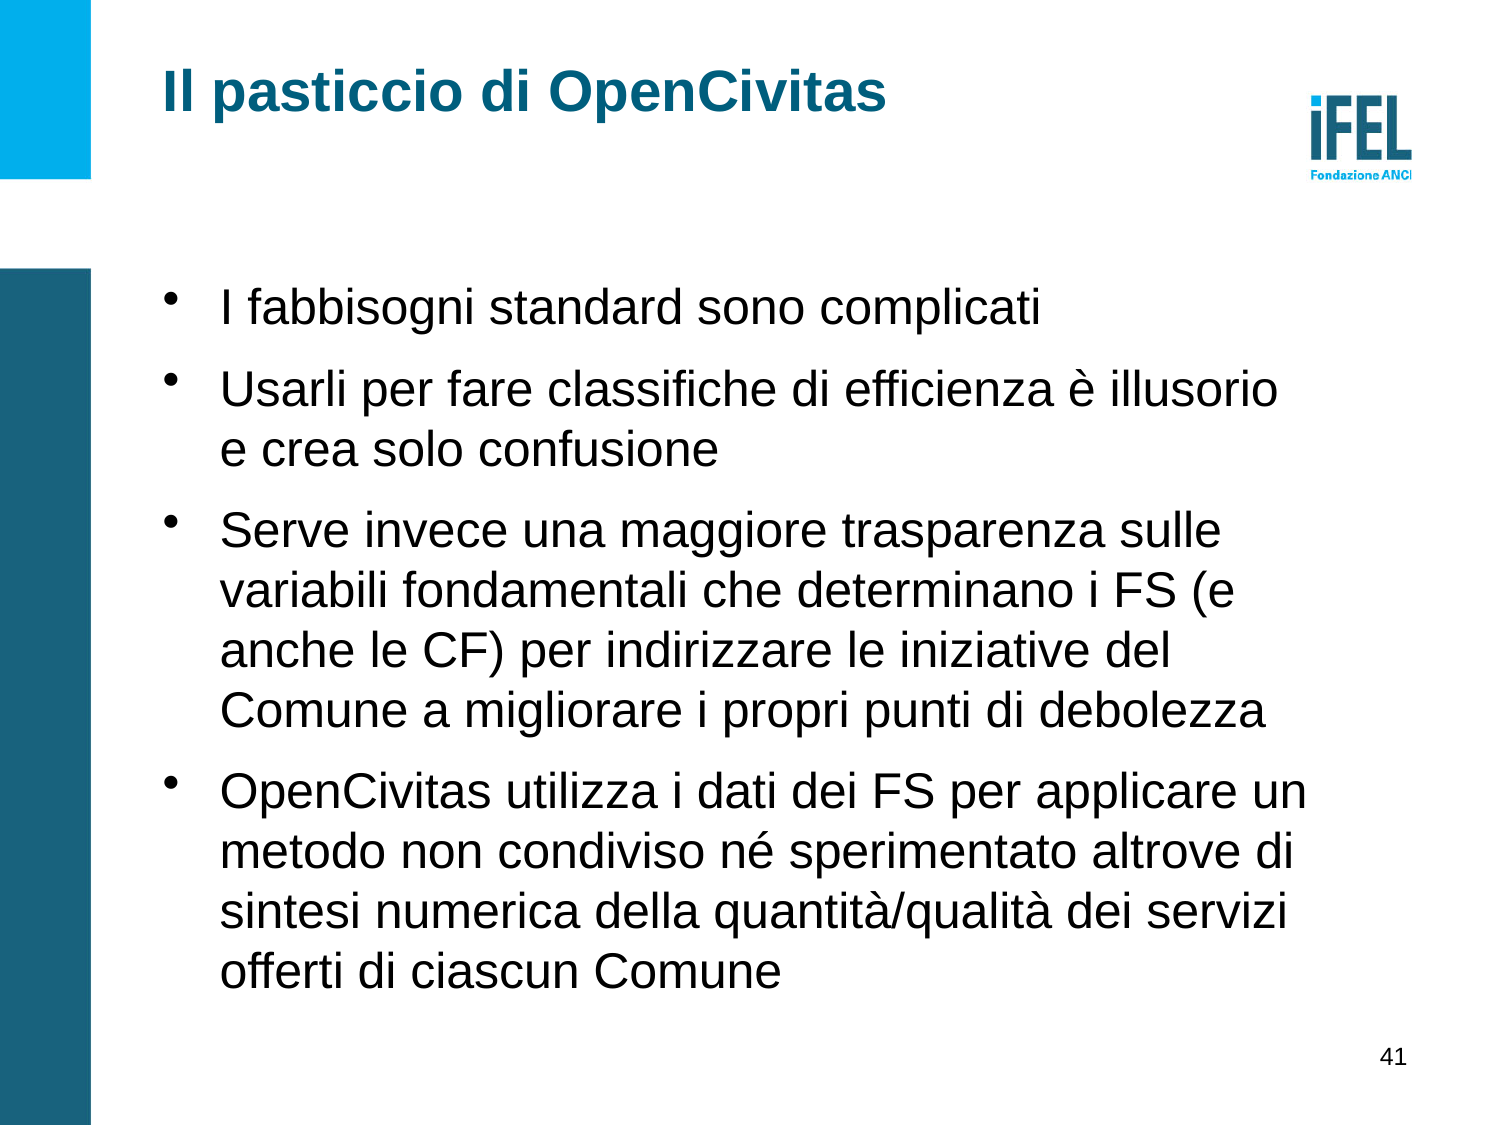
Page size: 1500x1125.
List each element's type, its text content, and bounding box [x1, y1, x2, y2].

slide_number 41 [1333, 1033, 1454, 1109]
list I fabbisogni standard sono complicati Usarli per fare classifiche di efficienza è illusorio e crea solo confusione Serve invece una maggiore trasparenza sulle variabili fondamentali che determinano i FS (e anche le CF) per indirizzare le iniziative del Comune a migliorare i propri punti di debolezza OpenCivitas utilizza i dati dei FS per applicare un metodo non condiviso né sperimentato altrove di sintesi numerica della quantità/qualità dei servizi offerti di ciascun Comune [147, 267, 1333, 1019]
picture [0, 0, 1500, 1125]
title Il pasticcio di OpenCivitas [147, 46, 1244, 213]
